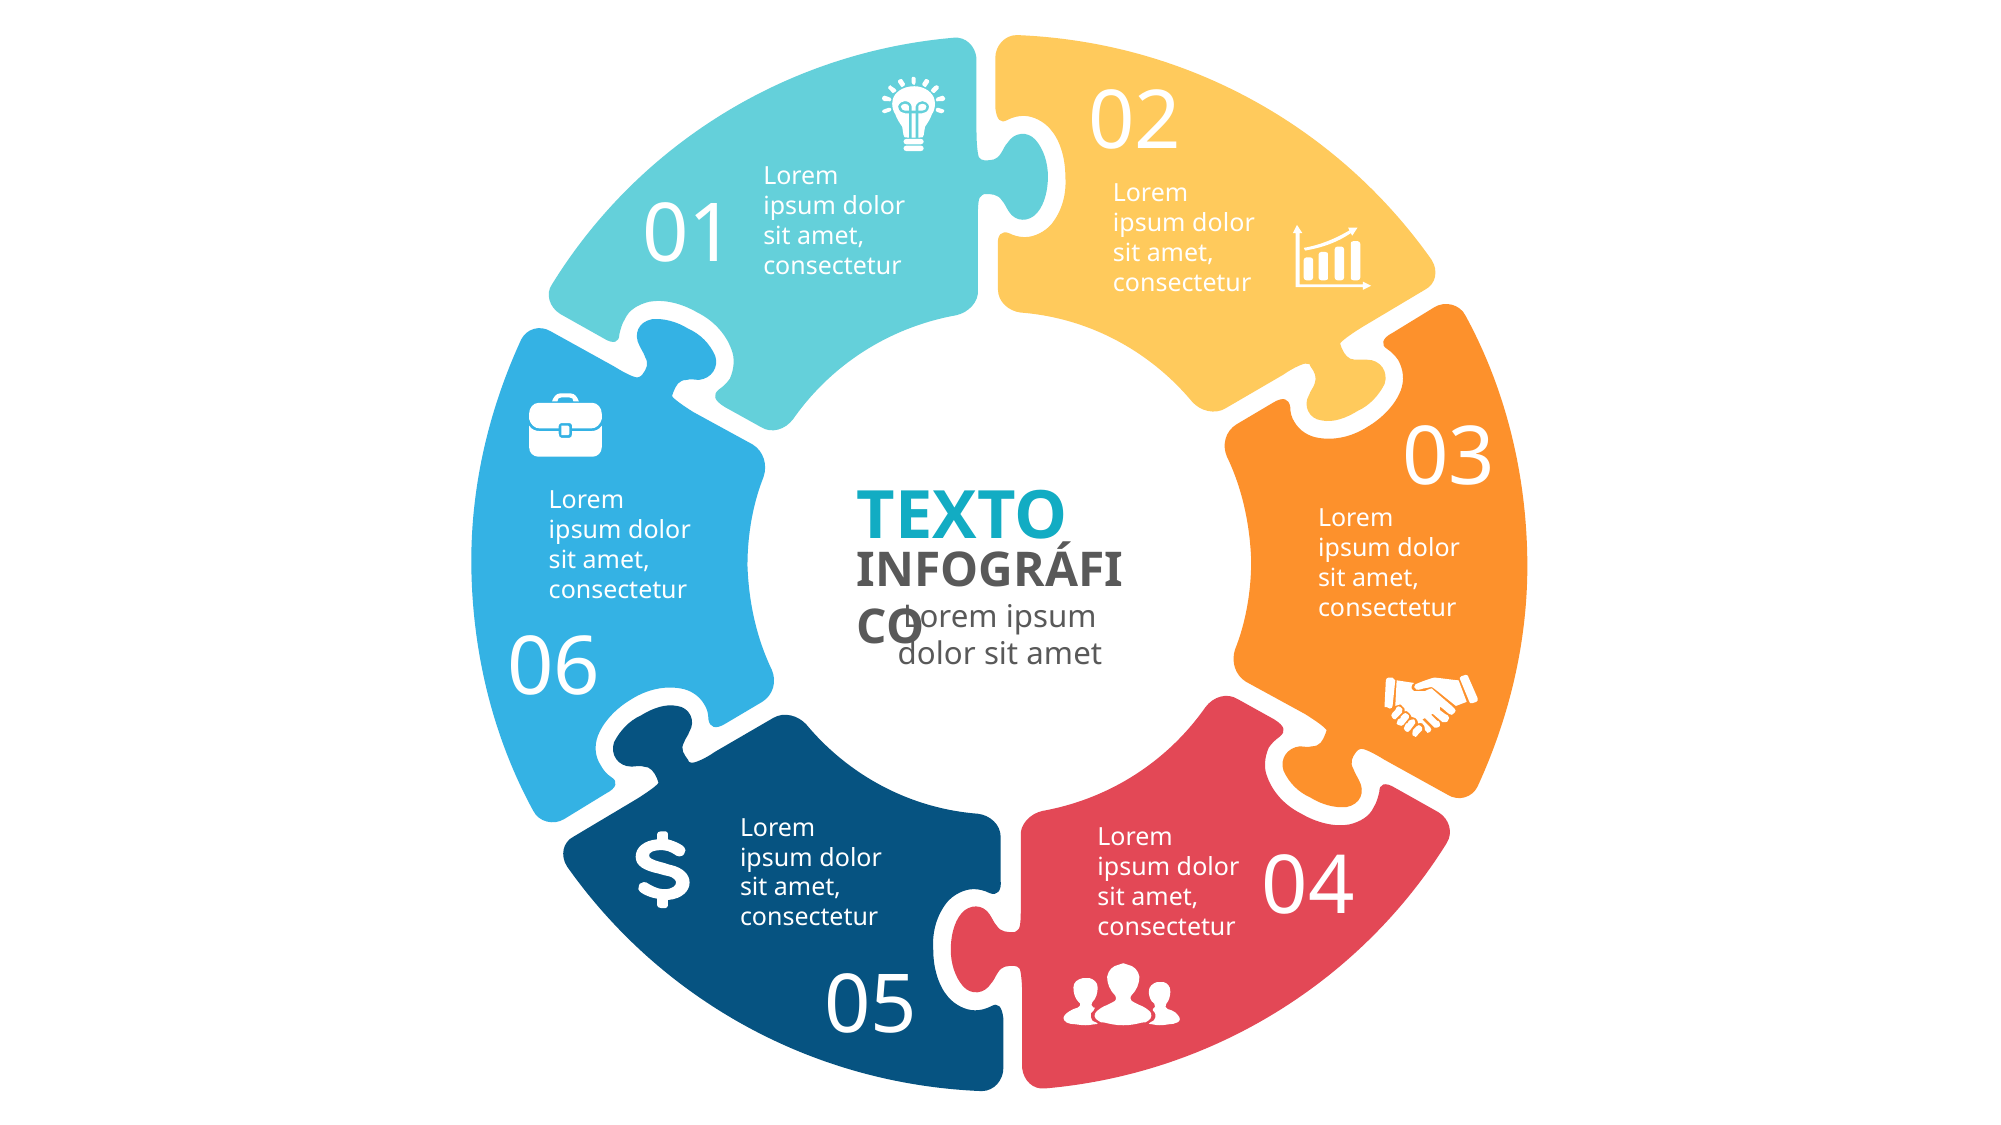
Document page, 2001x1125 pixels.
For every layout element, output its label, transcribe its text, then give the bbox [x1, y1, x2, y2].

text_box [891, 1003, 1004, 1092]
text_box Lorem ipsum dolor sit amet, consectetur [748, 152, 928, 294]
text_box [1148, 982, 1180, 1026]
text_box 04 [1261, 832, 1393, 961]
text_box 01 [642, 180, 774, 309]
text_box [529, 393, 602, 429]
text_box 06 [507, 612, 639, 742]
text_box 02 [1088, 67, 1219, 196]
text_box [529, 425, 602, 457]
text_box TEXTO [841, 464, 1159, 530]
text_box 05 [824, 950, 955, 1080]
text_box [635, 831, 690, 909]
text_box [471, 319, 775, 823]
text_box [911, 76, 916, 85]
text_box [1292, 224, 1372, 290]
text_box [1094, 963, 1152, 1026]
text_box [1063, 978, 1098, 1026]
text_box Lorem ipsum dolor sit amet [872, 588, 1128, 680]
text_box Lorem ipsum dolor sit amet, consectetur [1097, 168, 1278, 311]
text_box Lorem ipsum dolor sit amet, consectetur [724, 803, 905, 945]
text_box Lorem ipsum dolor sit amet, consectetur [533, 476, 714, 618]
text_box [995, 35, 1436, 422]
text_box Lorem ipsum dolor sit amet, consectetur [1303, 494, 1483, 636]
text_box [881, 78, 946, 152]
text_box Lorem ipsum dolor sit amet, consectetur [1082, 813, 1262, 955]
text_box [563, 705, 1001, 1061]
text_box INFOGRÁFICO [841, 530, 1159, 607]
text_box [1384, 674, 1478, 737]
text_box [548, 37, 1048, 431]
text_box [1224, 304, 1528, 808]
text_box [950, 695, 1450, 1089]
text_box 03 [1402, 402, 1533, 531]
